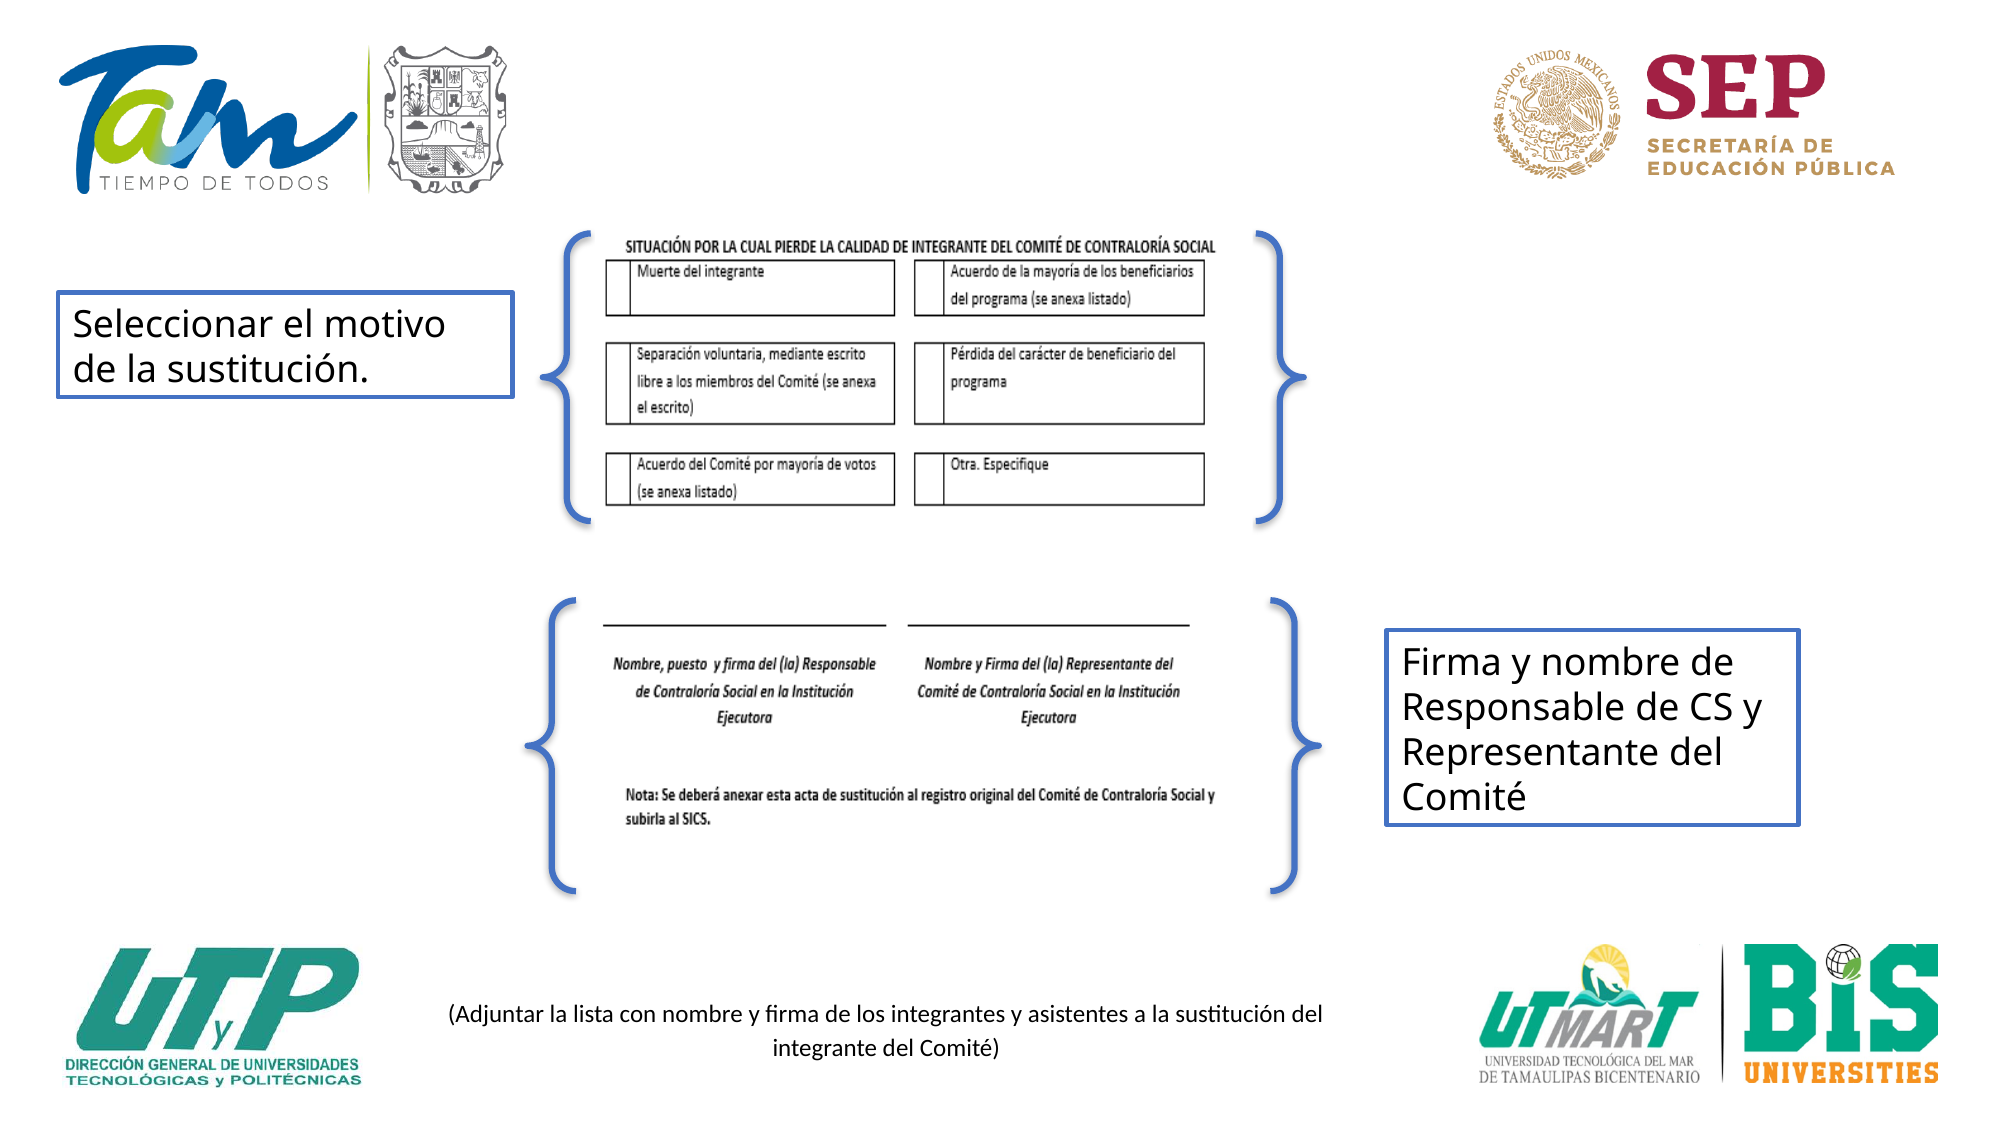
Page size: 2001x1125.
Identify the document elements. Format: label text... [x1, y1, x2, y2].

picture [62, 944, 373, 1088]
picture [594, 153, 1253, 907]
text_box [1257, 230, 1307, 525]
picture [1479, 944, 1938, 1083]
text_box [524, 597, 589, 895]
text_box Seleccionar el motivo de la sustitución. [56, 290, 515, 399]
picture [59, 37, 507, 200]
text_box [539, 230, 589, 525]
text_box Firma y nombre de Responsable de CS y Representante del Comité [1384, 628, 1801, 827]
picture [1465, 31, 1938, 206]
text_box [1257, 597, 1322, 895]
text_box (Adjuntar la lista con nombre y firma de los integrantes y asistentes a la sustitución del integrante del Comité) [386, 985, 1387, 1069]
